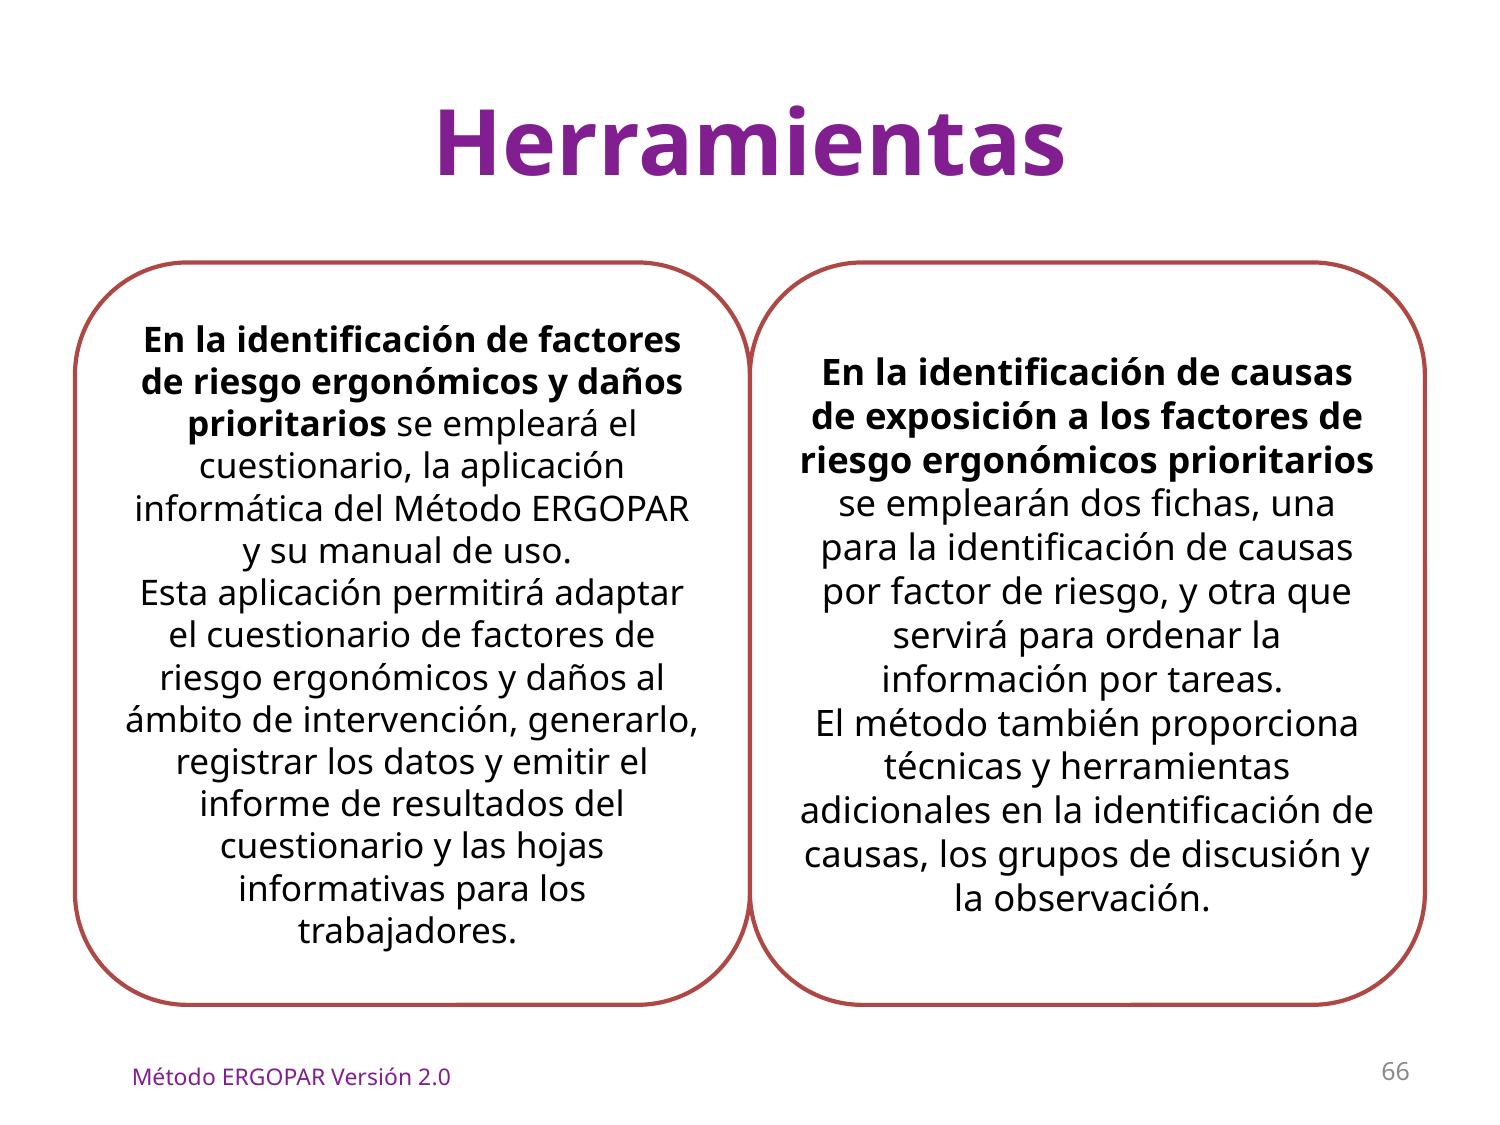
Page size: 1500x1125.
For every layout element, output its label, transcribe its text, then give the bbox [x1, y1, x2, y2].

text_box Método ERGOPAR Versión 2.0 [117, 1054, 938, 1097]
slide_number 66 [1074, 1042, 1425, 1103]
title Herramientas [75, 45, 1425, 233]
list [74, 262, 1426, 1006]
